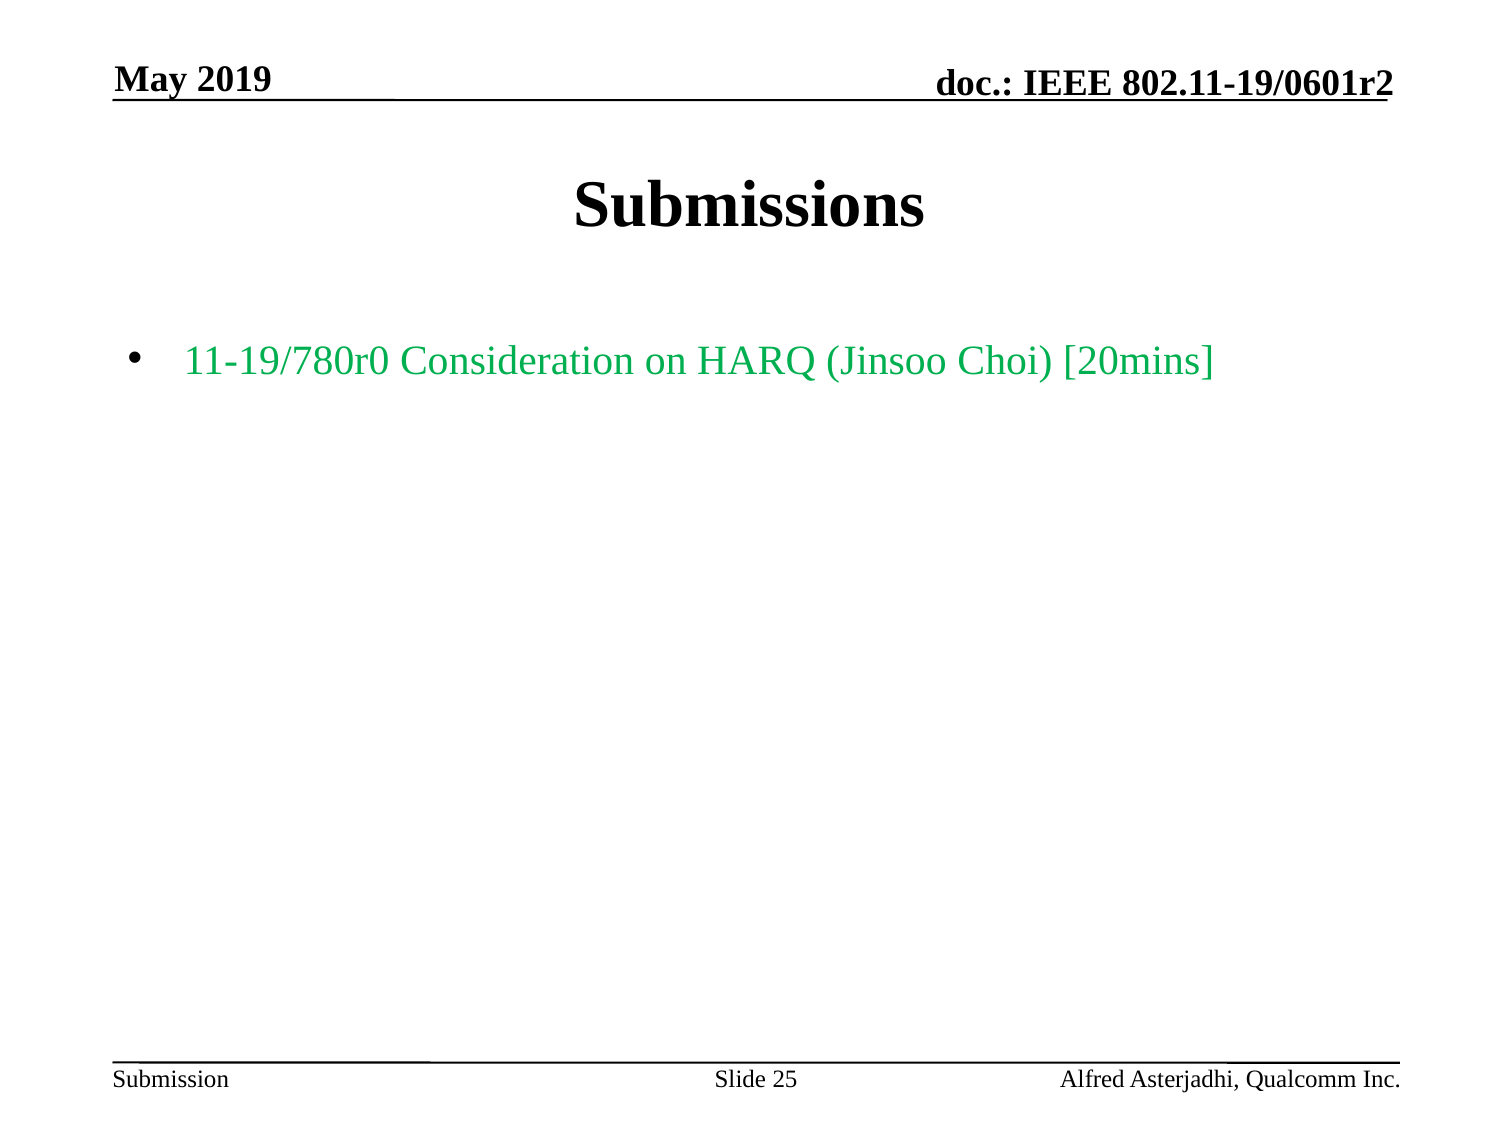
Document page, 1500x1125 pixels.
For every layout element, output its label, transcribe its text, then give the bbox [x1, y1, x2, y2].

title Submissions [112, 112, 1388, 288]
slide_number Slide 25 [712, 1061, 800, 1123]
footer Alfred Asterjadhi, Qualcomm Inc. [878, 1061, 1402, 1093]
list 11-19/780r0 Consideration on HARQ (Jinsoo Choi) [20mins] [112, 324, 1388, 1000]
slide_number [114, 54, 423, 100]
